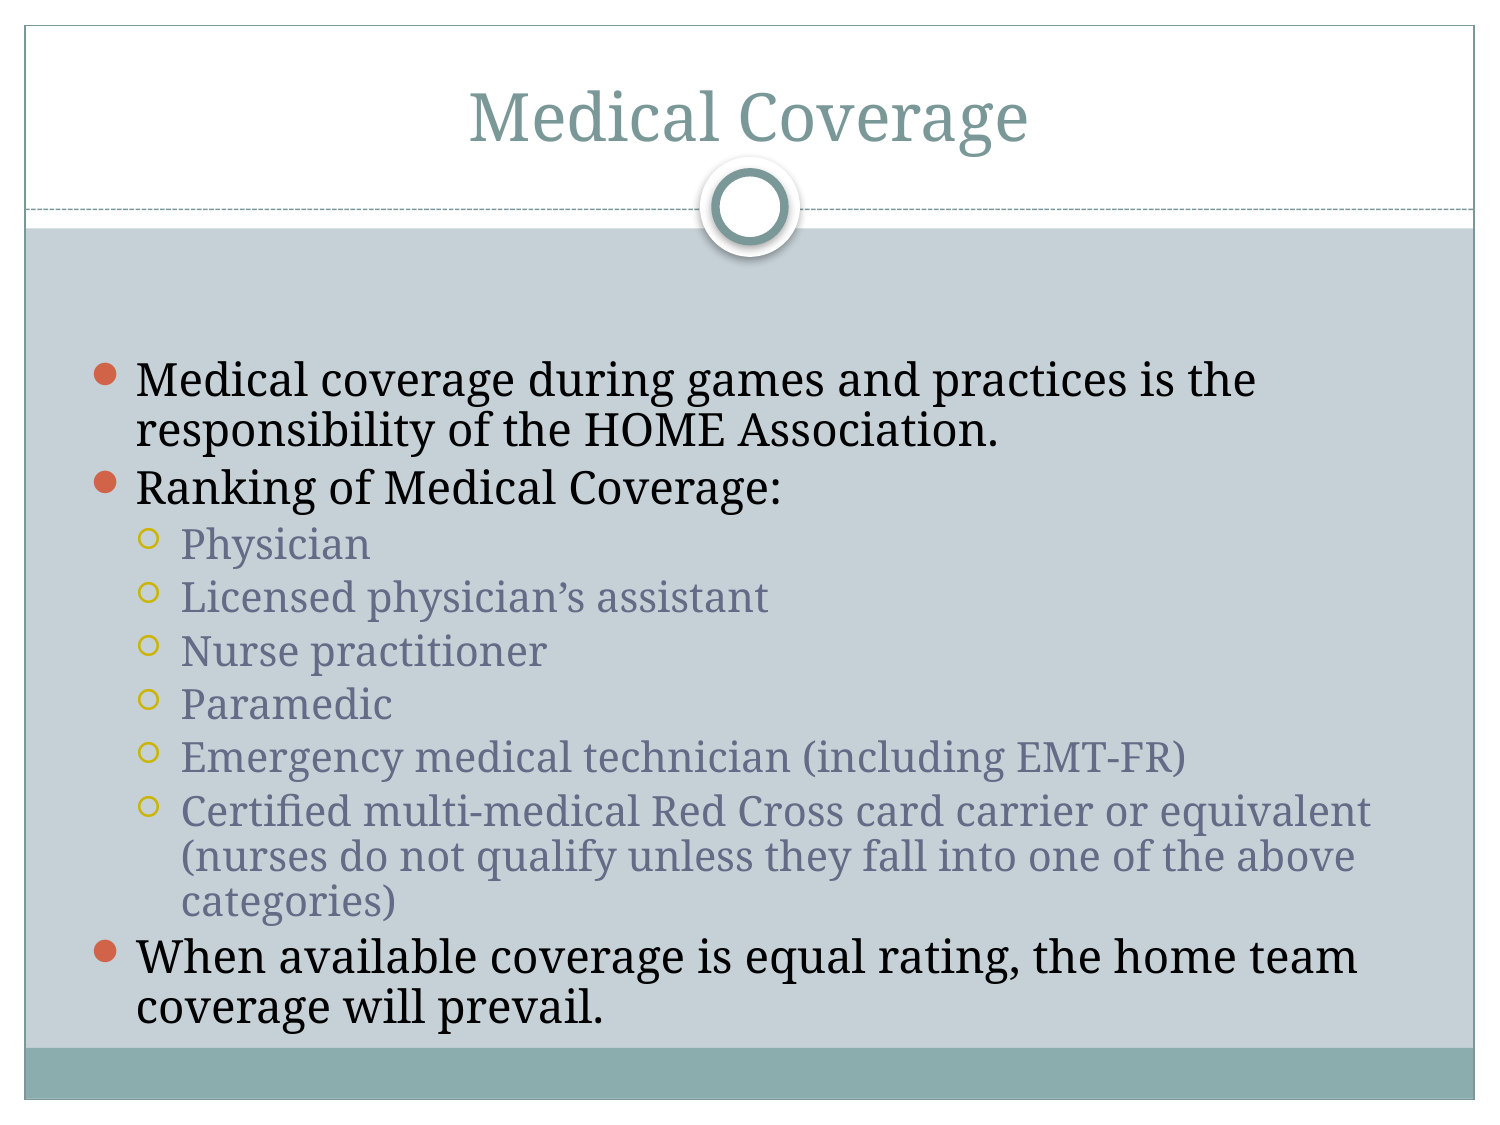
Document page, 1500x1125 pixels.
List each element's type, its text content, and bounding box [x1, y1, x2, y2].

title Medical Coverage [49, 37, 1450, 162]
list Medical coverage during games and practices is the responsibility of the HOME Association. Ranking of Medical Coverage: Physician Licensed physician’s assistant Nurse practitioner Paramedic Emergency medical technician (including EMT-FR) Certified multi-medical Red Cross card carrier or equivalent (nurses do not qualify unless they fall into one of the above categories) When available coverage is equal rating, the home team coverage will prevail. [75, 350, 1426, 1050]
